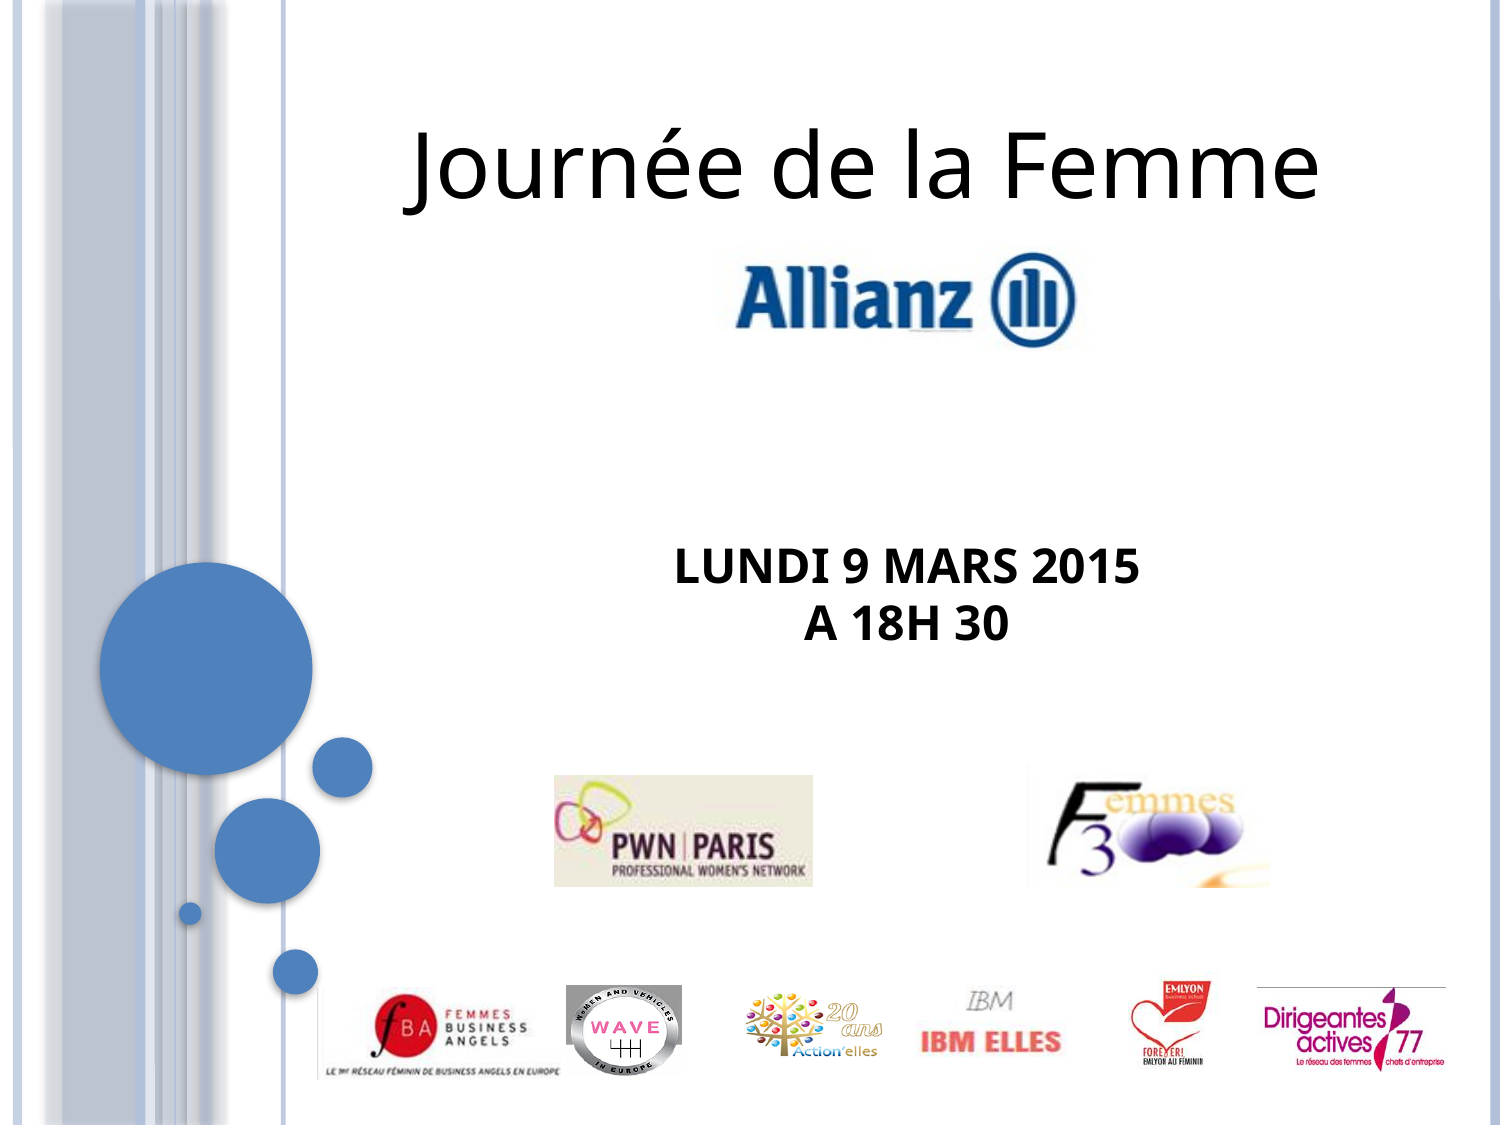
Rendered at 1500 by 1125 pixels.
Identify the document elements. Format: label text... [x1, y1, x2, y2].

picture [1026, 763, 1271, 888]
picture [553, 774, 813, 888]
picture [1257, 987, 1446, 1075]
text_box Journée de la Femme [306, 99, 1429, 225]
picture [680, 205, 1131, 396]
picture [566, 985, 682, 1077]
title Lundi 9 mars 2015 a 18h 30 [407, 527, 1420, 658]
picture [1128, 972, 1220, 1077]
picture [732, 985, 1090, 1079]
picture [316, 987, 562, 1081]
